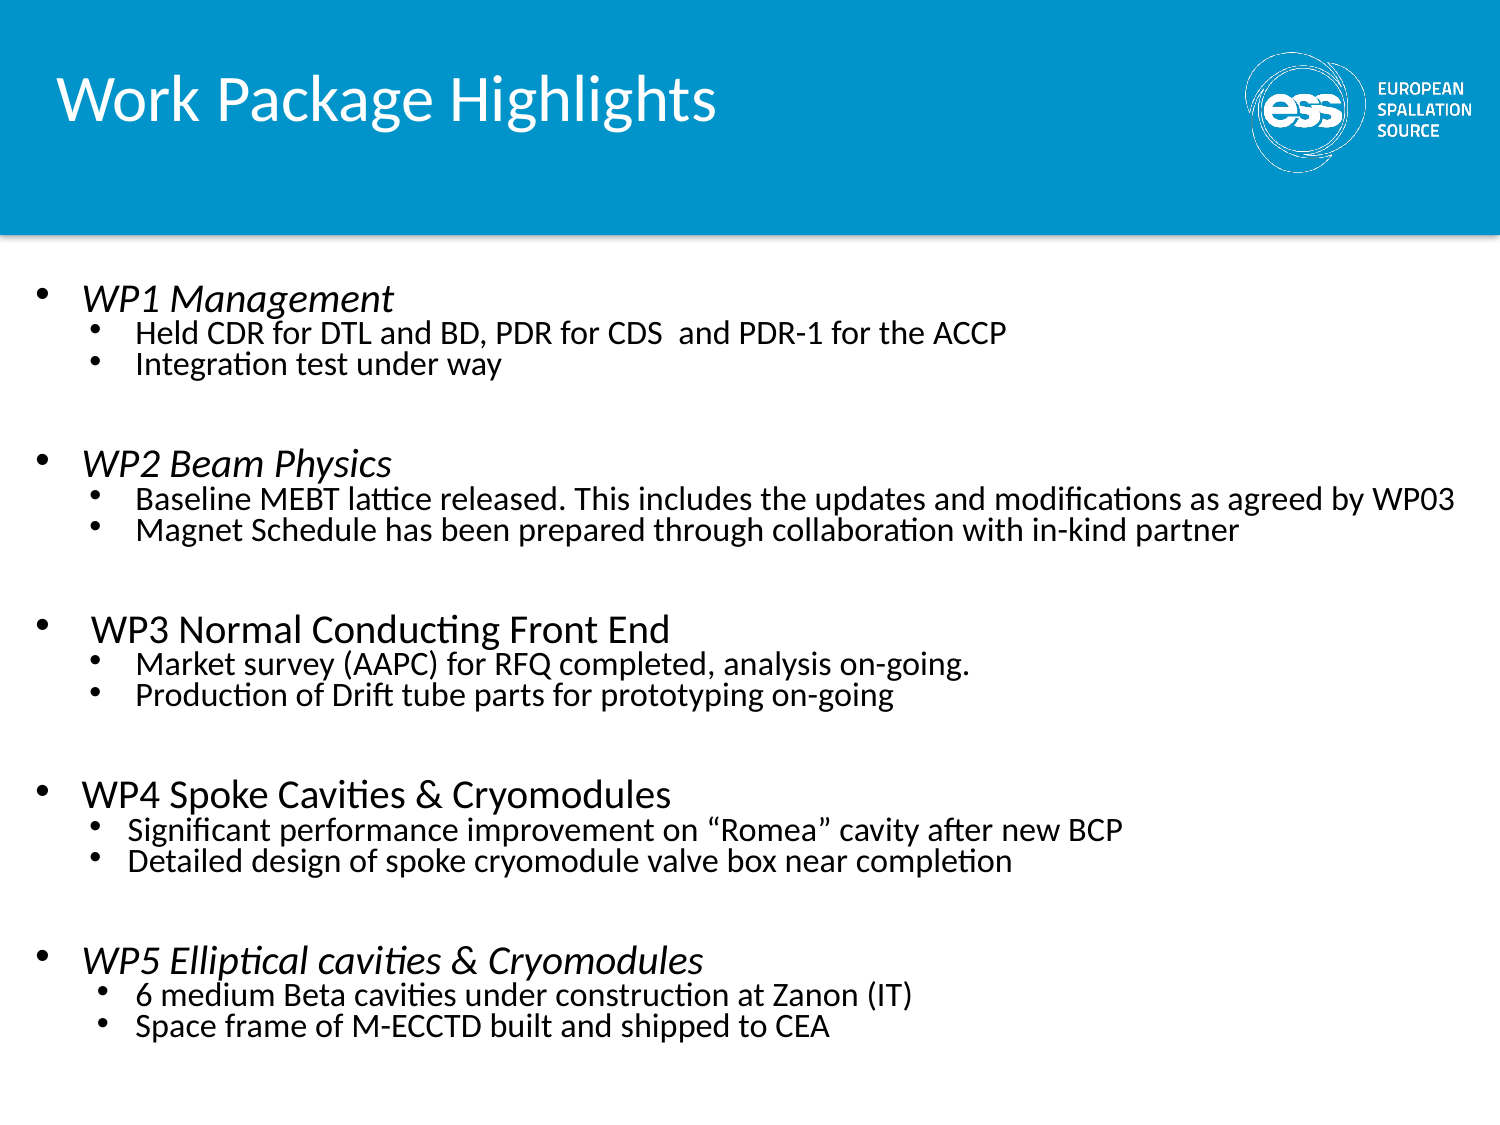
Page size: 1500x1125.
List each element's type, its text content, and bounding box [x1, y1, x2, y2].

picture [1443, 86, 1450, 93]
picture [1423, 83, 1430, 94]
picture [1379, 83, 1385, 94]
text_box Work Package Highlights [40, 47, 733, 143]
picture [1454, 83, 1458, 94]
picture [1422, 125, 1428, 134]
list WP1 Management Held CDR for DTL and BD, PDR for CDS and PDR-1 for the ACCP Integration test under way WP2 Beam Physics Baseline MEBT lattice released. This includes the updates and modifications as agreed by WP03 Magnet Schedule has been prepared through collaboration with in-kind partner WP3 Normal Conducting Front End Market survey (AAPC) for RFQ completed, analysis on-going. Production of Drift tube parts for prototyping on-going WP4 Spoke Cavities & Cryomodules Significant performance improvement on “Romea” cavity after new BCP Detailed design of spoke cryomodule valve box near completion WP5 Elliptical cavities & Cryomodules 6 medium Beta cavities under construction at Zanon (IT) Space frame of M-ECCTD built and shipped to CEA [20, 281, 1487, 1068]
picture [1418, 104, 1423, 115]
picture [1398, 109, 1406, 115]
picture [1400, 83, 1407, 94]
picture [1432, 125, 1438, 136]
picture [1436, 104, 1444, 115]
picture [1409, 104, 1415, 115]
picture [1389, 104, 1393, 115]
picture [1264, 94, 1342, 127]
